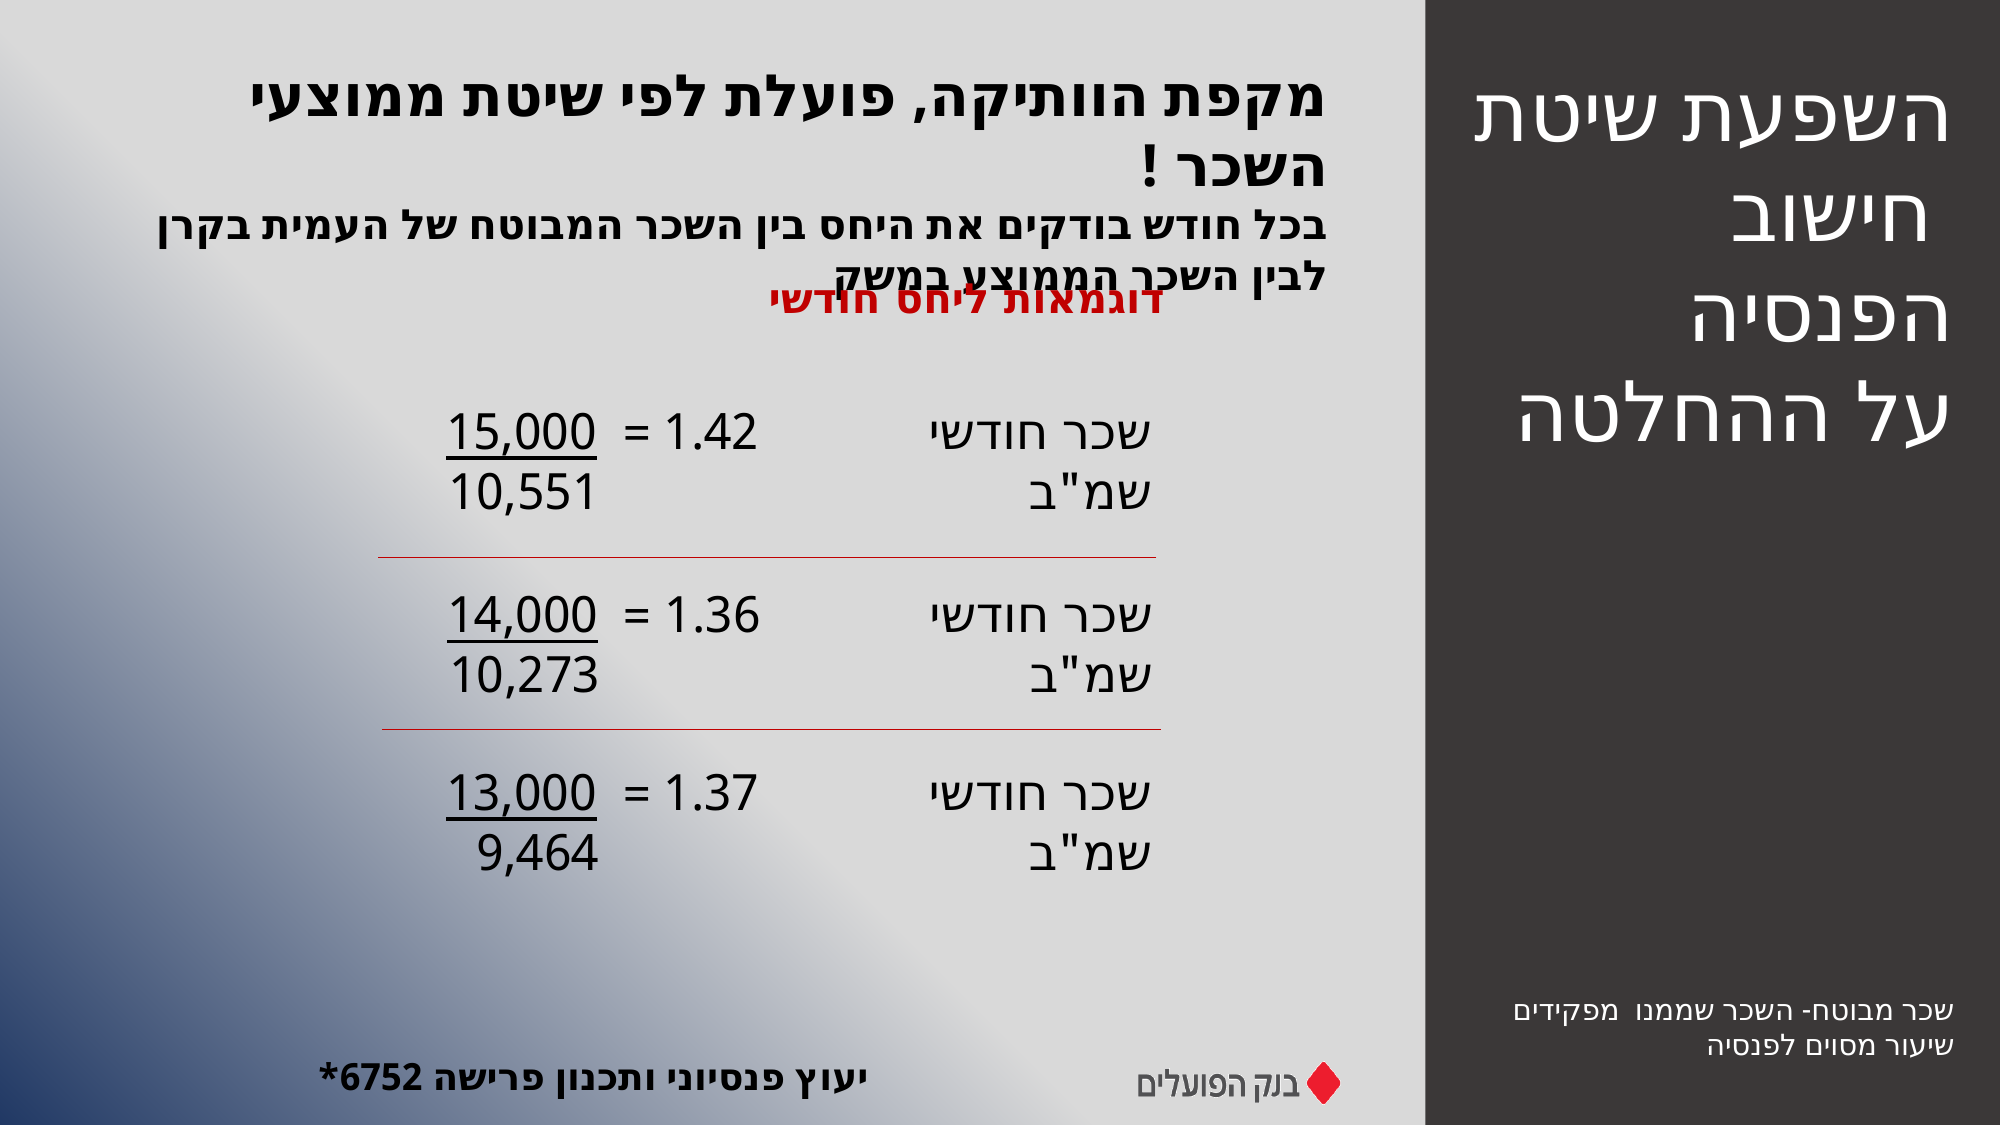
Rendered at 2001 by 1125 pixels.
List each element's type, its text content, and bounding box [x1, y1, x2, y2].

text_box שכר מבוטח- השכר שממנו מפקידים שיעור מסוים לפנסיה [1474, 984, 1970, 1069]
text_box [0, 0, 1424, 1125]
picture [1132, 1054, 1343, 1106]
text_box דוגמאות ליחס חודשי [708, 264, 1180, 330]
text_box יעוץ פנסיוני ותכנון פרישה 6752* [255, 1045, 931, 1106]
text_box שכר חודשי 1.37 = 13,000 שמ"ב 9,464 [114, 753, 1180, 888]
text_box [1424, 0, 2000, 1125]
text_box מקפת הוותיקה, פועלת לפי שיטת ממוצעי השכר ! בכל חודש בודקים את היחס בין השכר המבוטח של העמית בקרן לבין השכר הממוצע במשק [91, 50, 1343, 306]
text_box שכר חודשי 1.42 = 15,000 שמ"ב 10,551 [114, 391, 1180, 527]
text_box שכר חודשי 1.36 = 14,000 שמ"ב 10,273 [115, 575, 1181, 711]
text_box השפעת שיטת חישוב הפנסיה על ההחלטה [1444, 50, 1970, 466]
